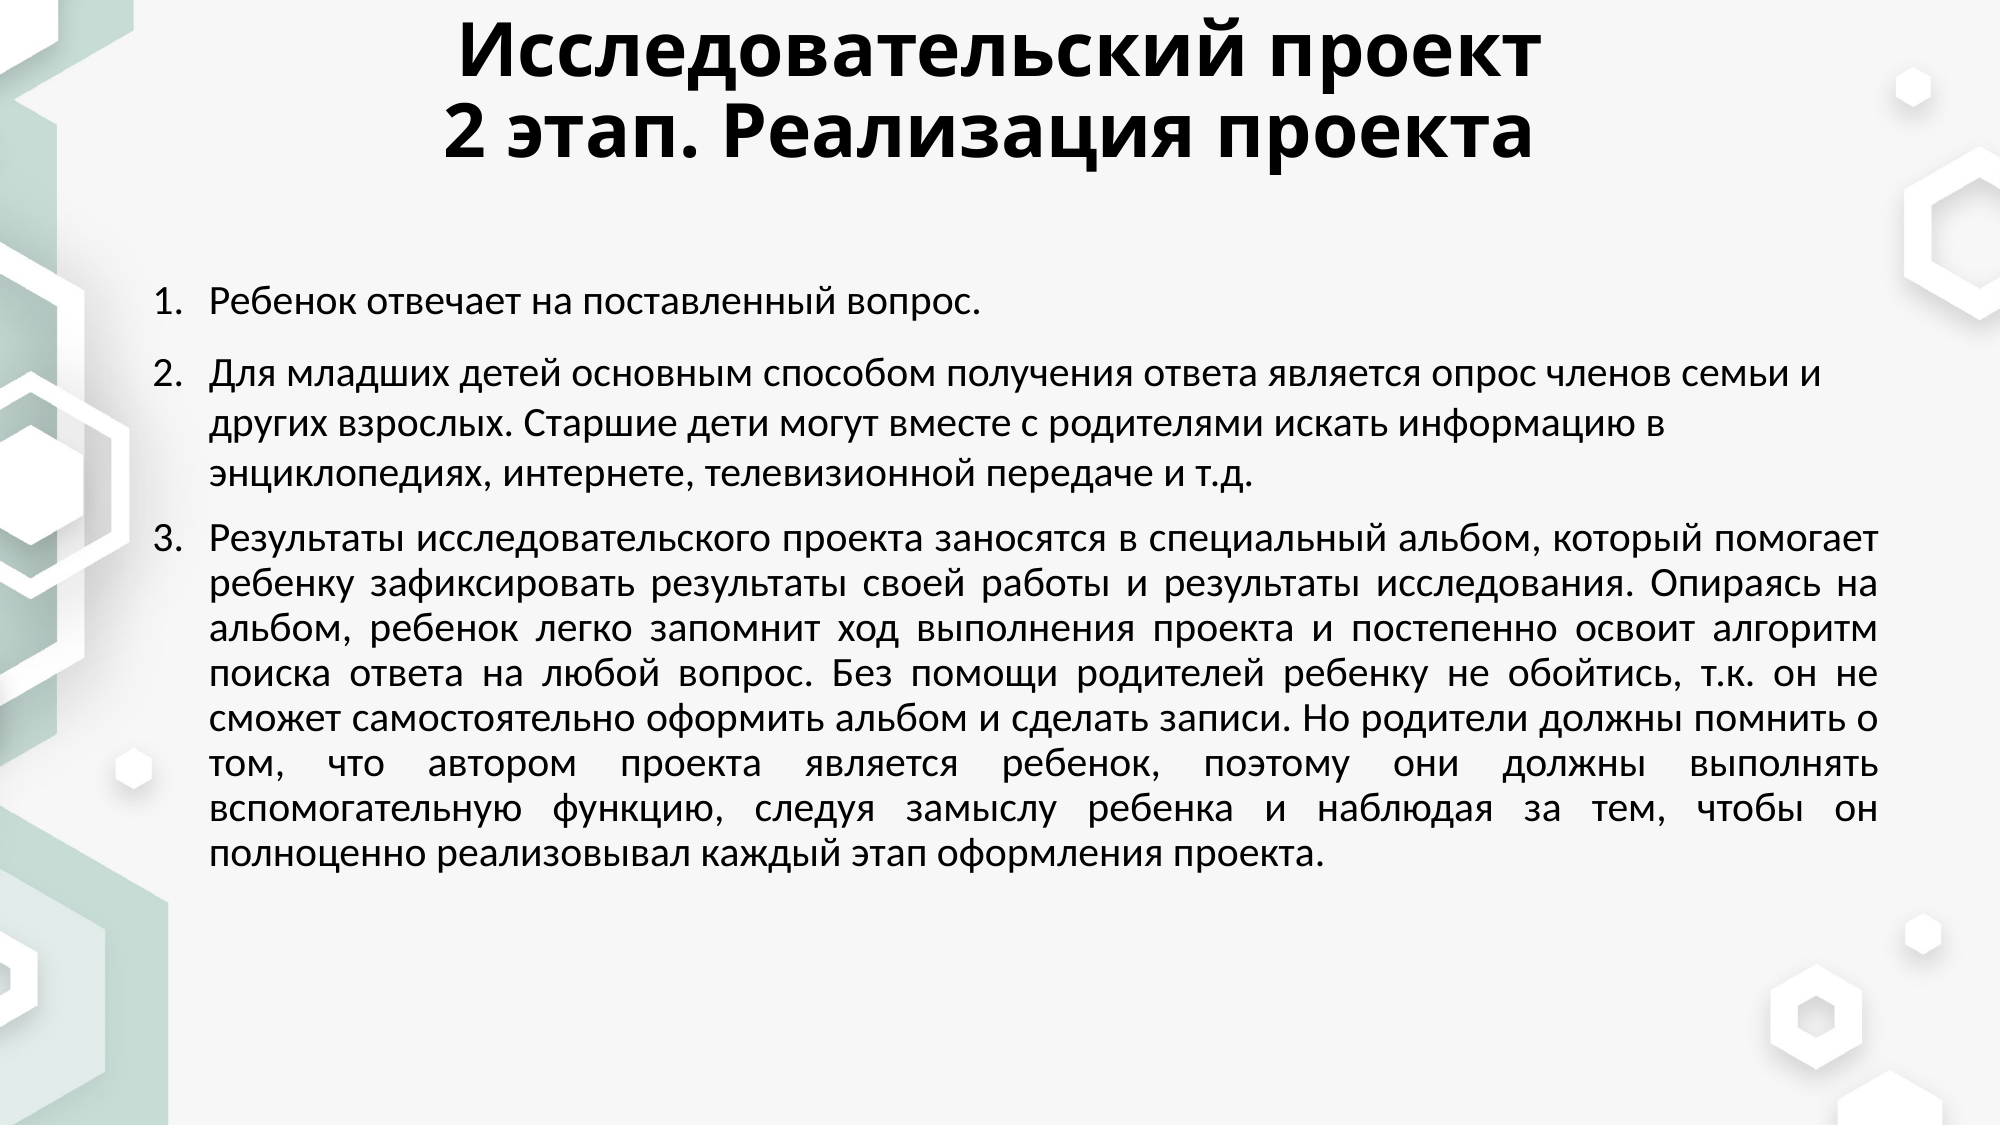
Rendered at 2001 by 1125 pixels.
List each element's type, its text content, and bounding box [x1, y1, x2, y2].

title Исследовательский проект 2 этап. Реализация проекта [137, 59, 1863, 216]
list Ребенок отвечает на поставленный вопрос. Для младших детей основным способом получения ответа является опрос членов семьи и других взрослых. Старшие дети могут вместе с родителями искать информацию в энциклопедиях, интернете, телевизионной передаче и т.д. Результаты исследовательского проекта заносятся в специальный альбом, который помогает ребенку зафиксировать результаты своей работы и результаты исследования. Опираясь на альбом, ребенок легко запомнит ход выполнения проекта и постепенно освоит алгоритм поиска ответа на любой вопрос. Без помощи родителей ребенку не обойтись, т.к. он не сможет самостоятельно оформить альбом и сделать записи. Но родители должны помнить о том, что автором проекта является ребенок, поэтому они должны выполнять вспомогательную функцию, следуя замыслу ребенка и наблюдая за тем, чтобы он полноценно реализовывал каждый этап оформления проекта. [137, 270, 1895, 1072]
picture [0, 0, 2000, 1125]
